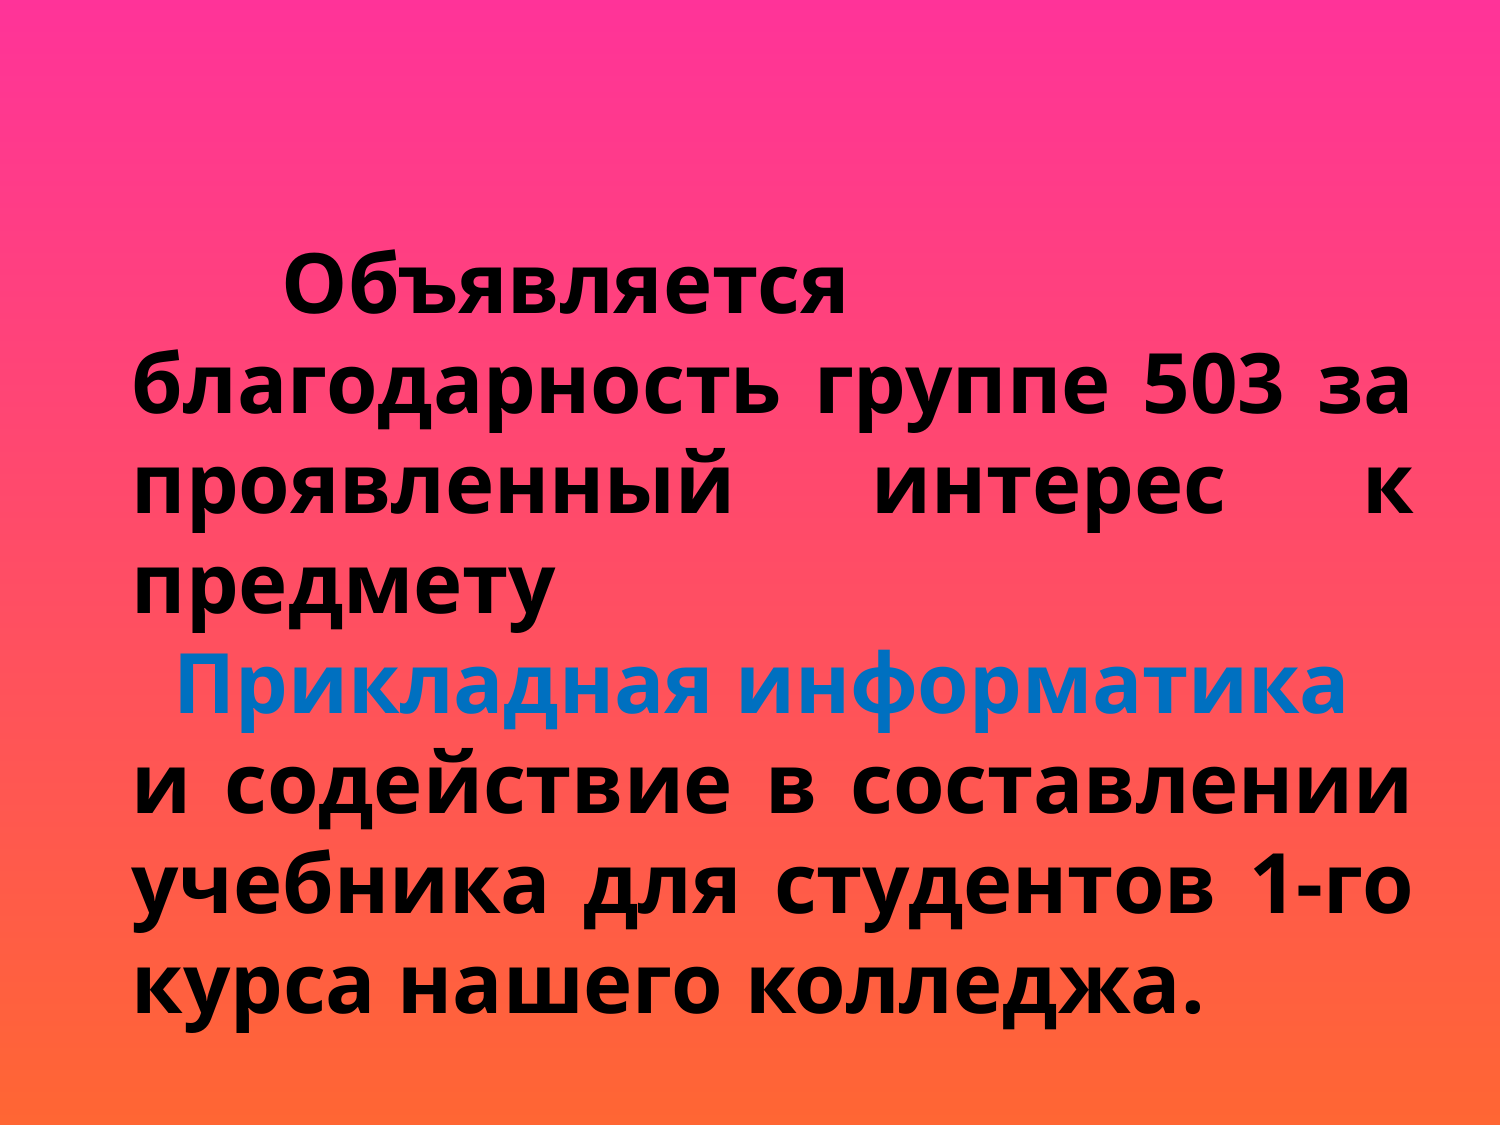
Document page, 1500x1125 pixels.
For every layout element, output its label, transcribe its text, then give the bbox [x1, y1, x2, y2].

text_box Объявляется благодарность группе 503 за проявленный интерес к предмету Прикладная информатика и содействие в составлении учебника для студентов 1-го курса нашего колледжа. [117, 222, 1430, 1038]
